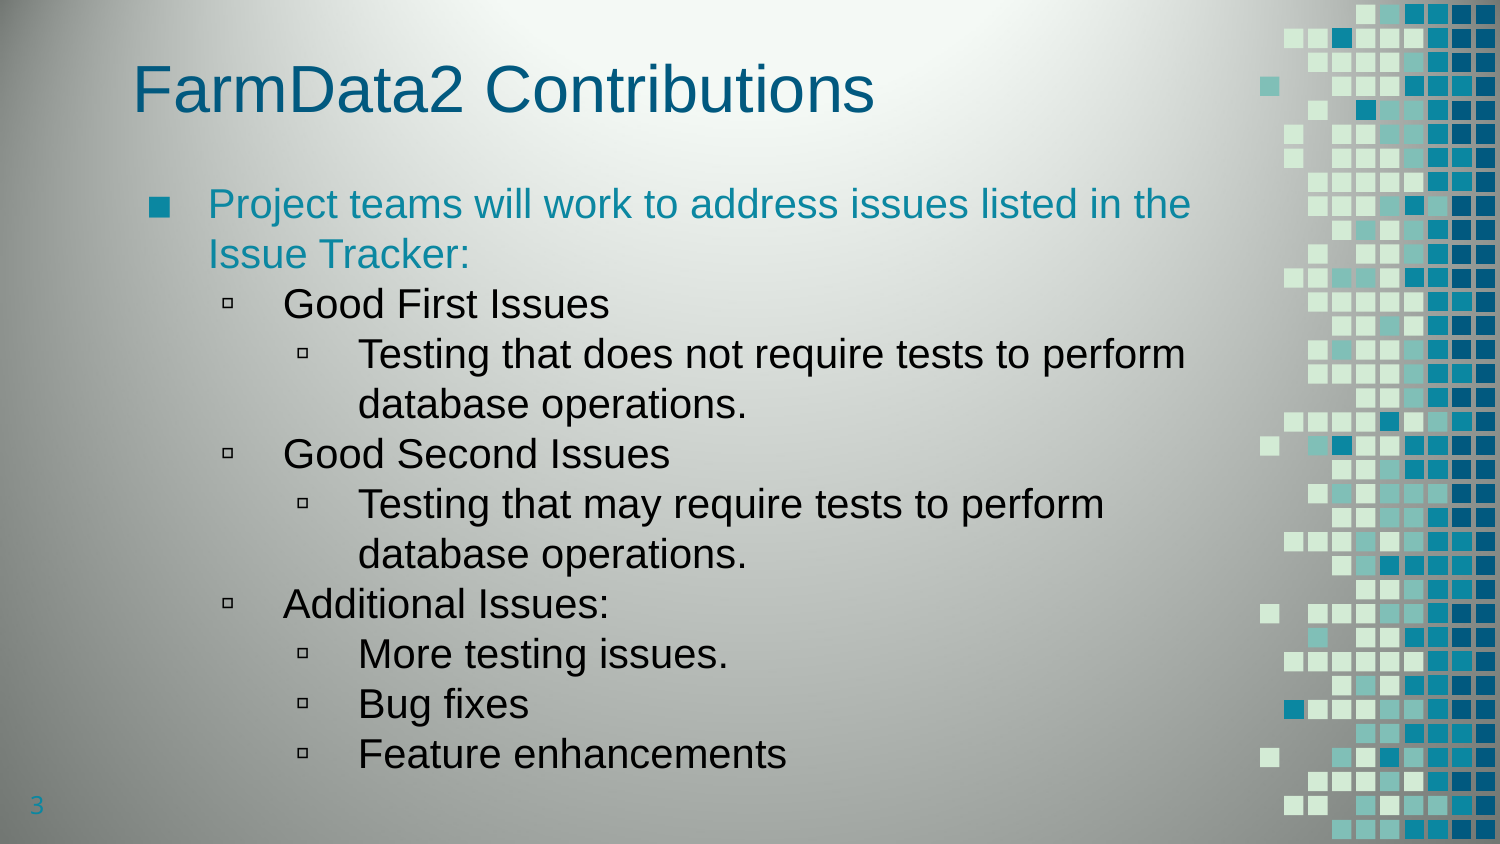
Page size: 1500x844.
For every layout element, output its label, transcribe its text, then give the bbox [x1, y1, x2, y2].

title FarmData2 Contributions [117, 0, 1227, 141]
slide_number 3 [15, 774, 105, 839]
picture [0, 0, 1500, 844]
list Project teams will work to address issues listed in the Issue Tracker: Good First Issues Testing that does not require tests to perform database operations. Good Second Issues Testing that may require tests to perform database operations. Additional Issues: More testing issues. Bug fixes Feature enhancements [117, 161, 1227, 774]
